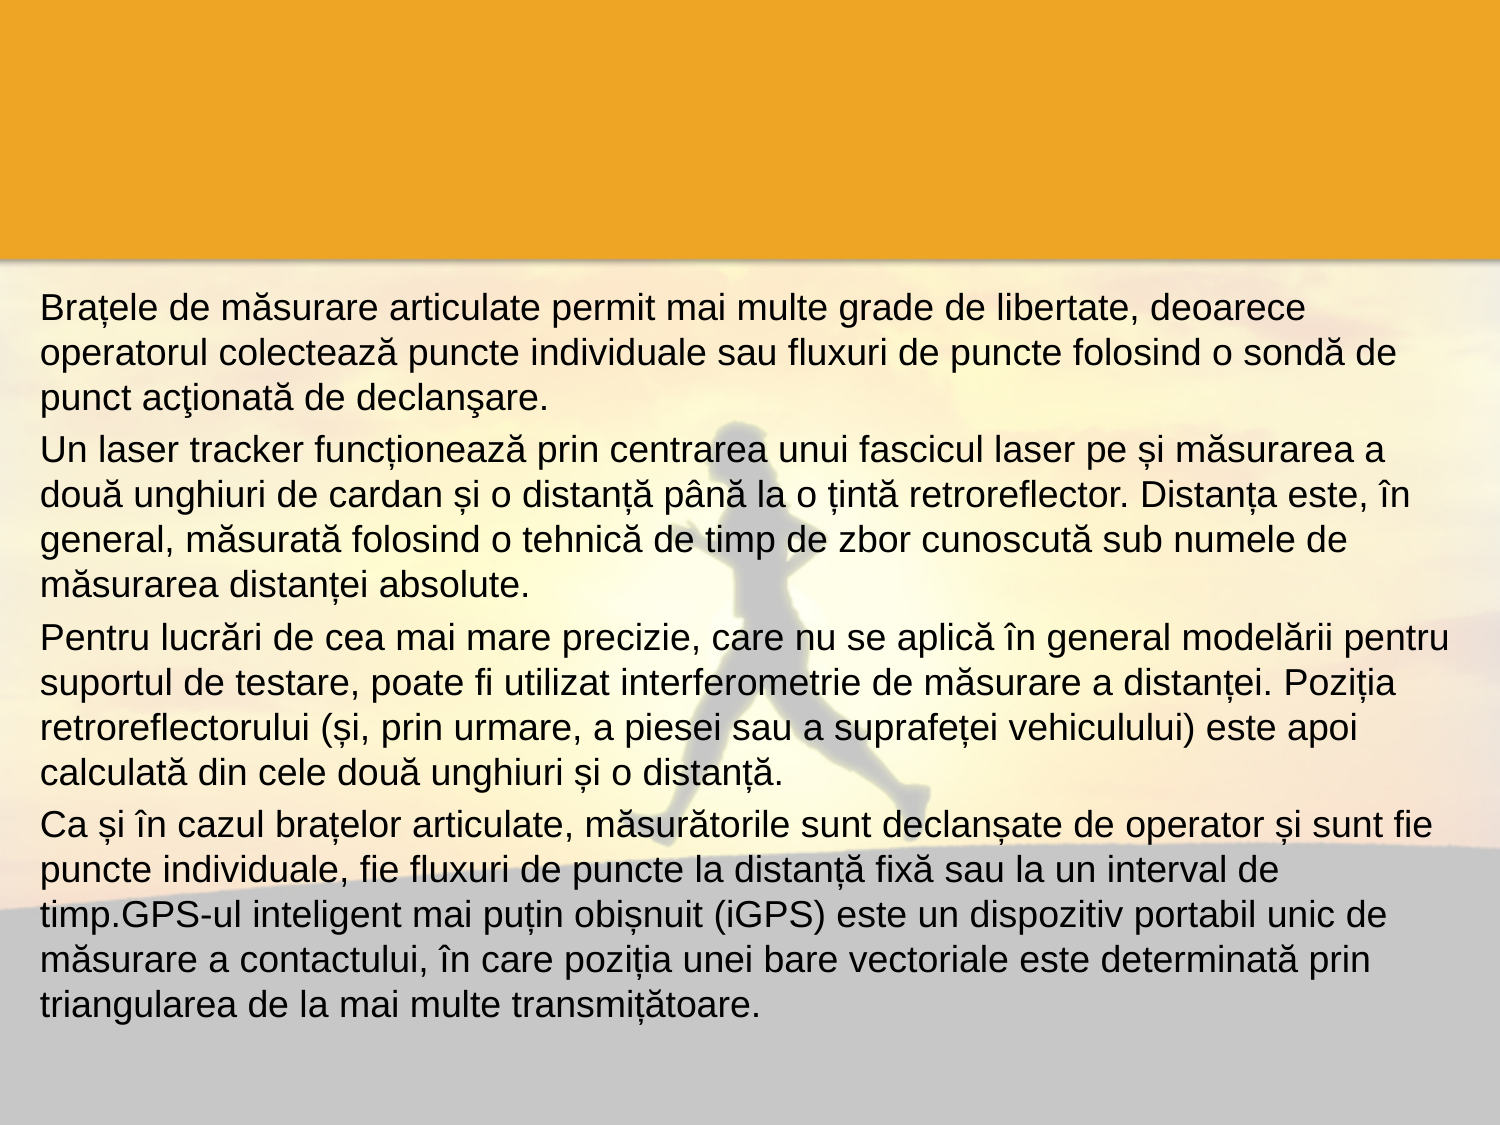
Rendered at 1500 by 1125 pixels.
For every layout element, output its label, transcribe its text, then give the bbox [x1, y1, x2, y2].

picture [0, 0, 1500, 1125]
list Brațele de măsurare articulate permit mai multe grade de libertate, deoarece operatorul colectează puncte individuale sau fluxuri de puncte folosind o sondă de punct acţionată de declanşare. Un laser tracker funcționează prin centrarea unui fascicul laser pe și măsurarea a două unghiuri de cardan și o distanță până la o țintă retroreflector. Distanța este, în general, măsurată folosind o tehnică de timp de zbor cunoscută sub numele de măsurarea distanței absolute. Pentru lucrări de cea mai mare precizie, care nu se aplică în general modelării pentru suportul de testare, poate fi utilizat interferometrie de măsurare a distanței. Poziția retroreflectorului (și, prin urmare, a piesei sau a suprafeței vehiculului) este apoi calculată din cele două unghiuri și o distanță. Ca și în cazul brațelor articulate, măsurătorile sunt declanșate de operator și sunt fie puncte individuale, fie fluxuri de puncte la distanță fixă ​​sau la un interval de timp.GPS-ul inteligent mai puțin obișnuit (iGPS) este un dispozitiv portabil unic de măsurare a contactului, în care poziția unei bare vectoriale este determinată prin triangularea de la mai multe transmițătoare. [24, 275, 1475, 1018]
